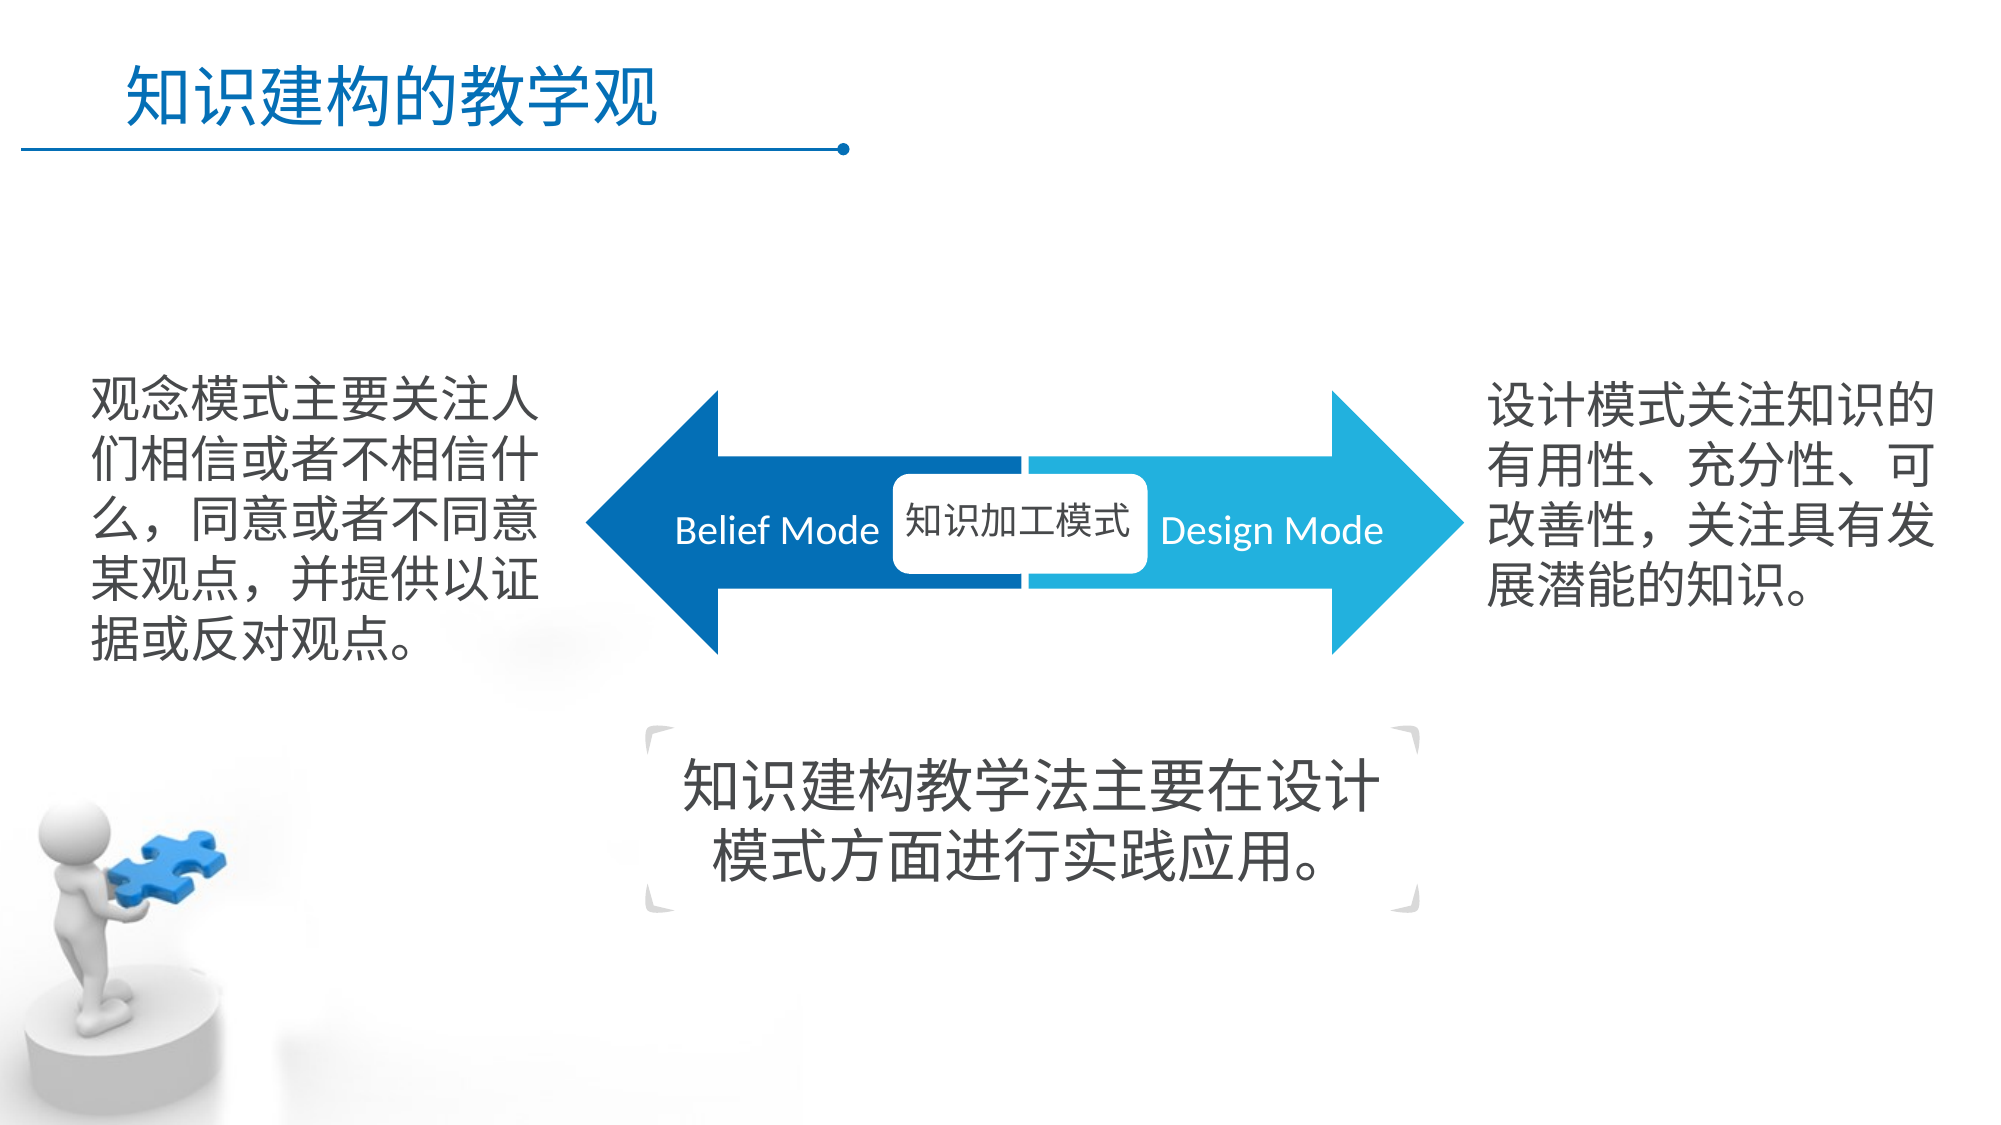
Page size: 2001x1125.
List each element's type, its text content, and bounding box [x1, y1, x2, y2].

text_box [644, 724, 679, 755]
text_box 设计模式关注知识的有用性、充分性、可改善性，关注具有发展潜能的知识。 [1471, 365, 1962, 621]
text_box Design Mode [1027, 387, 1466, 658]
text_box 观念模式主要关注人们相信或者不相信什么，同意或者不同意某观点，并提供以证据或反对观点。 [76, 359, 567, 675]
text_box [644, 879, 675, 914]
text_box 知识加工模式 [891, 489, 1146, 549]
text_box Belief Mode [584, 387, 1023, 658]
text_box 知识建构教学法主要在设计模式方面进行实践应用。 [658, 736, 1406, 902]
text_box [1390, 724, 1421, 759]
text_box [1390, 879, 1421, 914]
text_box [891, 472, 1149, 575]
picture [0, 383, 1296, 1125]
title 知识建构的教学观 [110, 35, 1908, 166]
